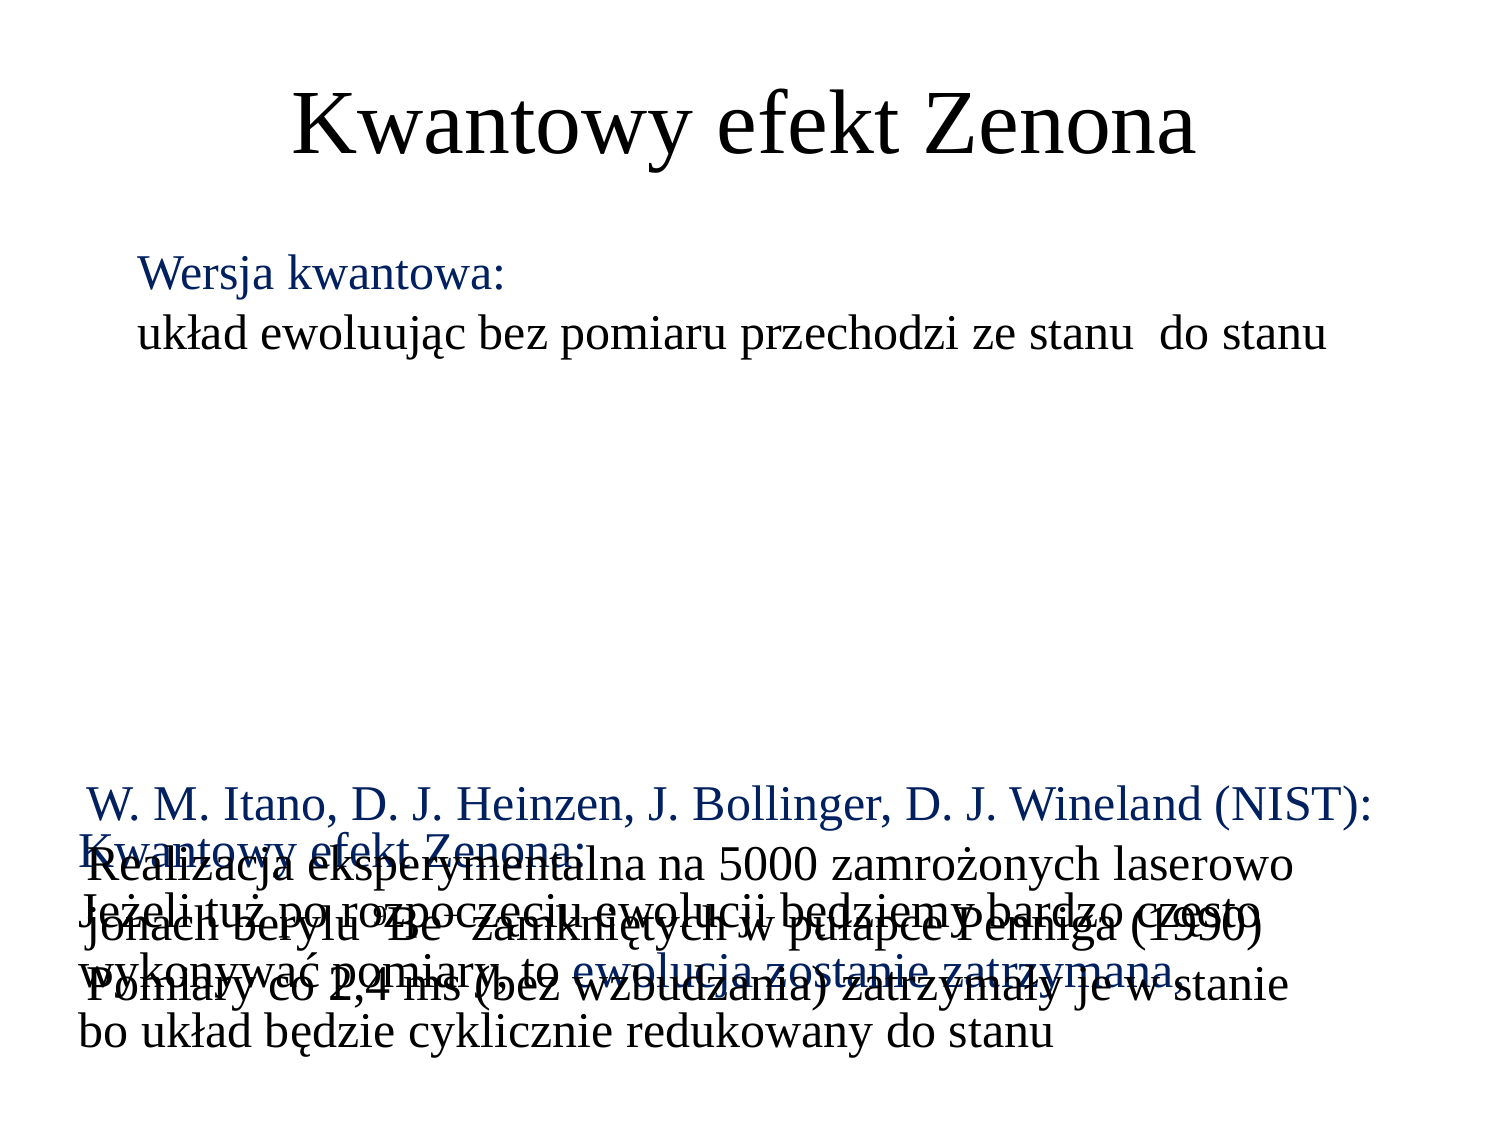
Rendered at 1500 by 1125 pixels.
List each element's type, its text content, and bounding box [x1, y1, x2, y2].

title Kwantowy efekt Zenona [70, 23, 1421, 211]
